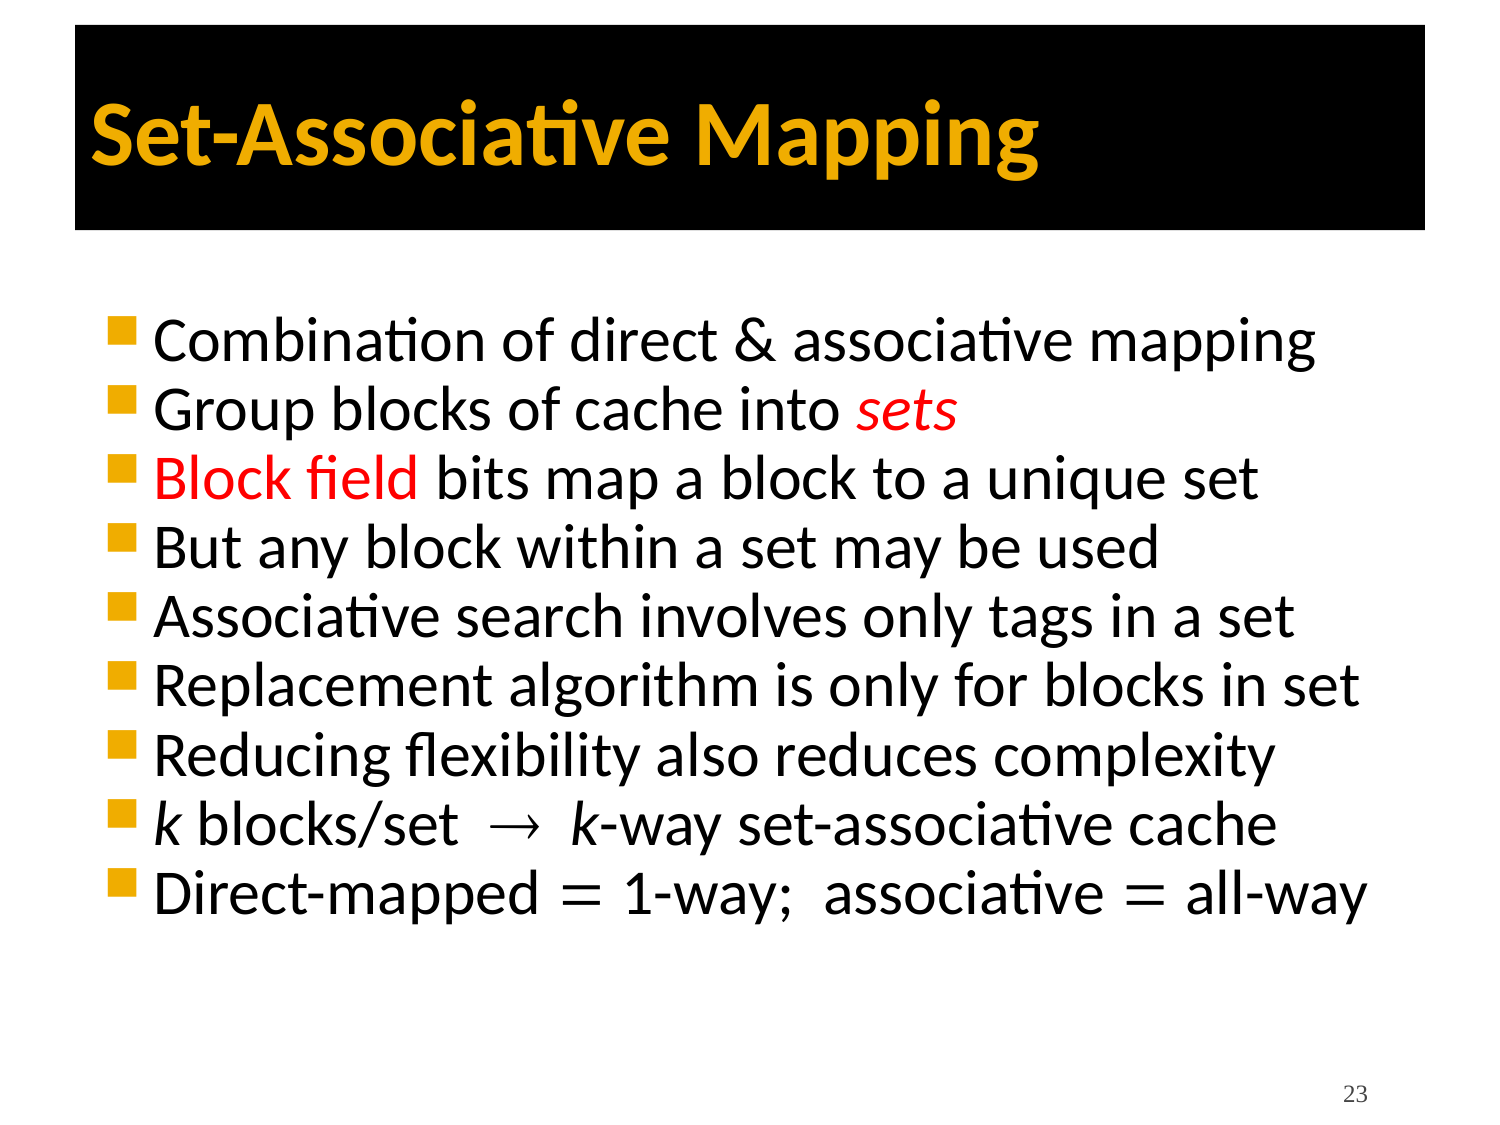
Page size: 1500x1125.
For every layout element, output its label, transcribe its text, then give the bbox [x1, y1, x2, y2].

slide_number 23 [1262, 1062, 1383, 1108]
list Combination of direct & associative mapping Group blocks of cache into sets Block field bits map a block to a unique set But any block within a set may be used Associative search involves only tags in a set Replacement algorithm is only for blocks in set Reducing flexibility also reduces complexity k blocks/set  k-way set-associative cache Direct-mapped  1-way; associative  all-way [75, 291, 1425, 1050]
title Set-Associative Mapping [75, 24, 1425, 231]
